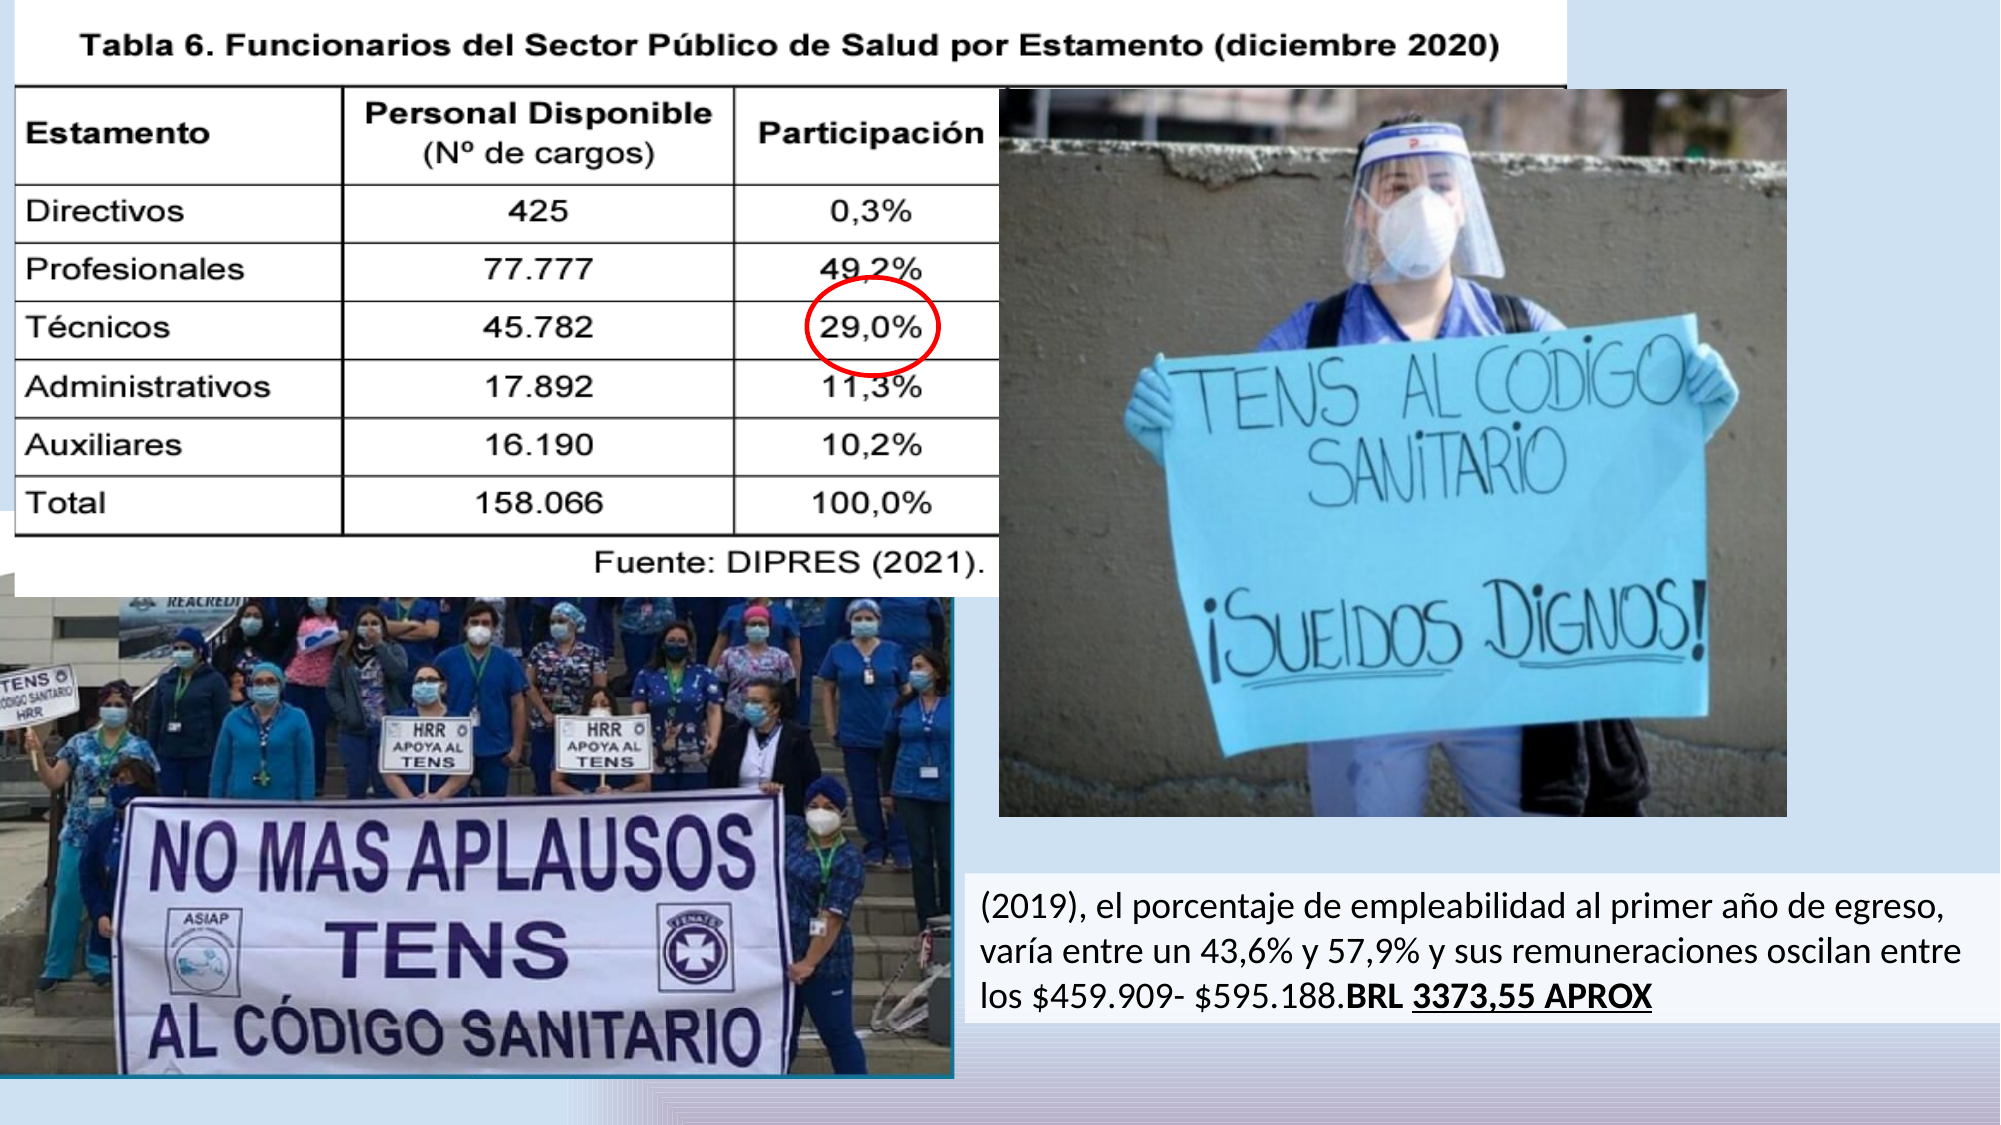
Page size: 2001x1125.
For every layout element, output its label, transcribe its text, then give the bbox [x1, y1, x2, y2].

picture [0, 0, 1568, 1079]
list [999, 89, 1787, 817]
text_box (2019), el porcentaje de empleabilidad al primer año de egreso, varía entre un 43,6% y 57,9% y sus remuneraciones oscilan entre los $459.909- $595.188.BRL 3373,55 APROX [964, 873, 2000, 1024]
